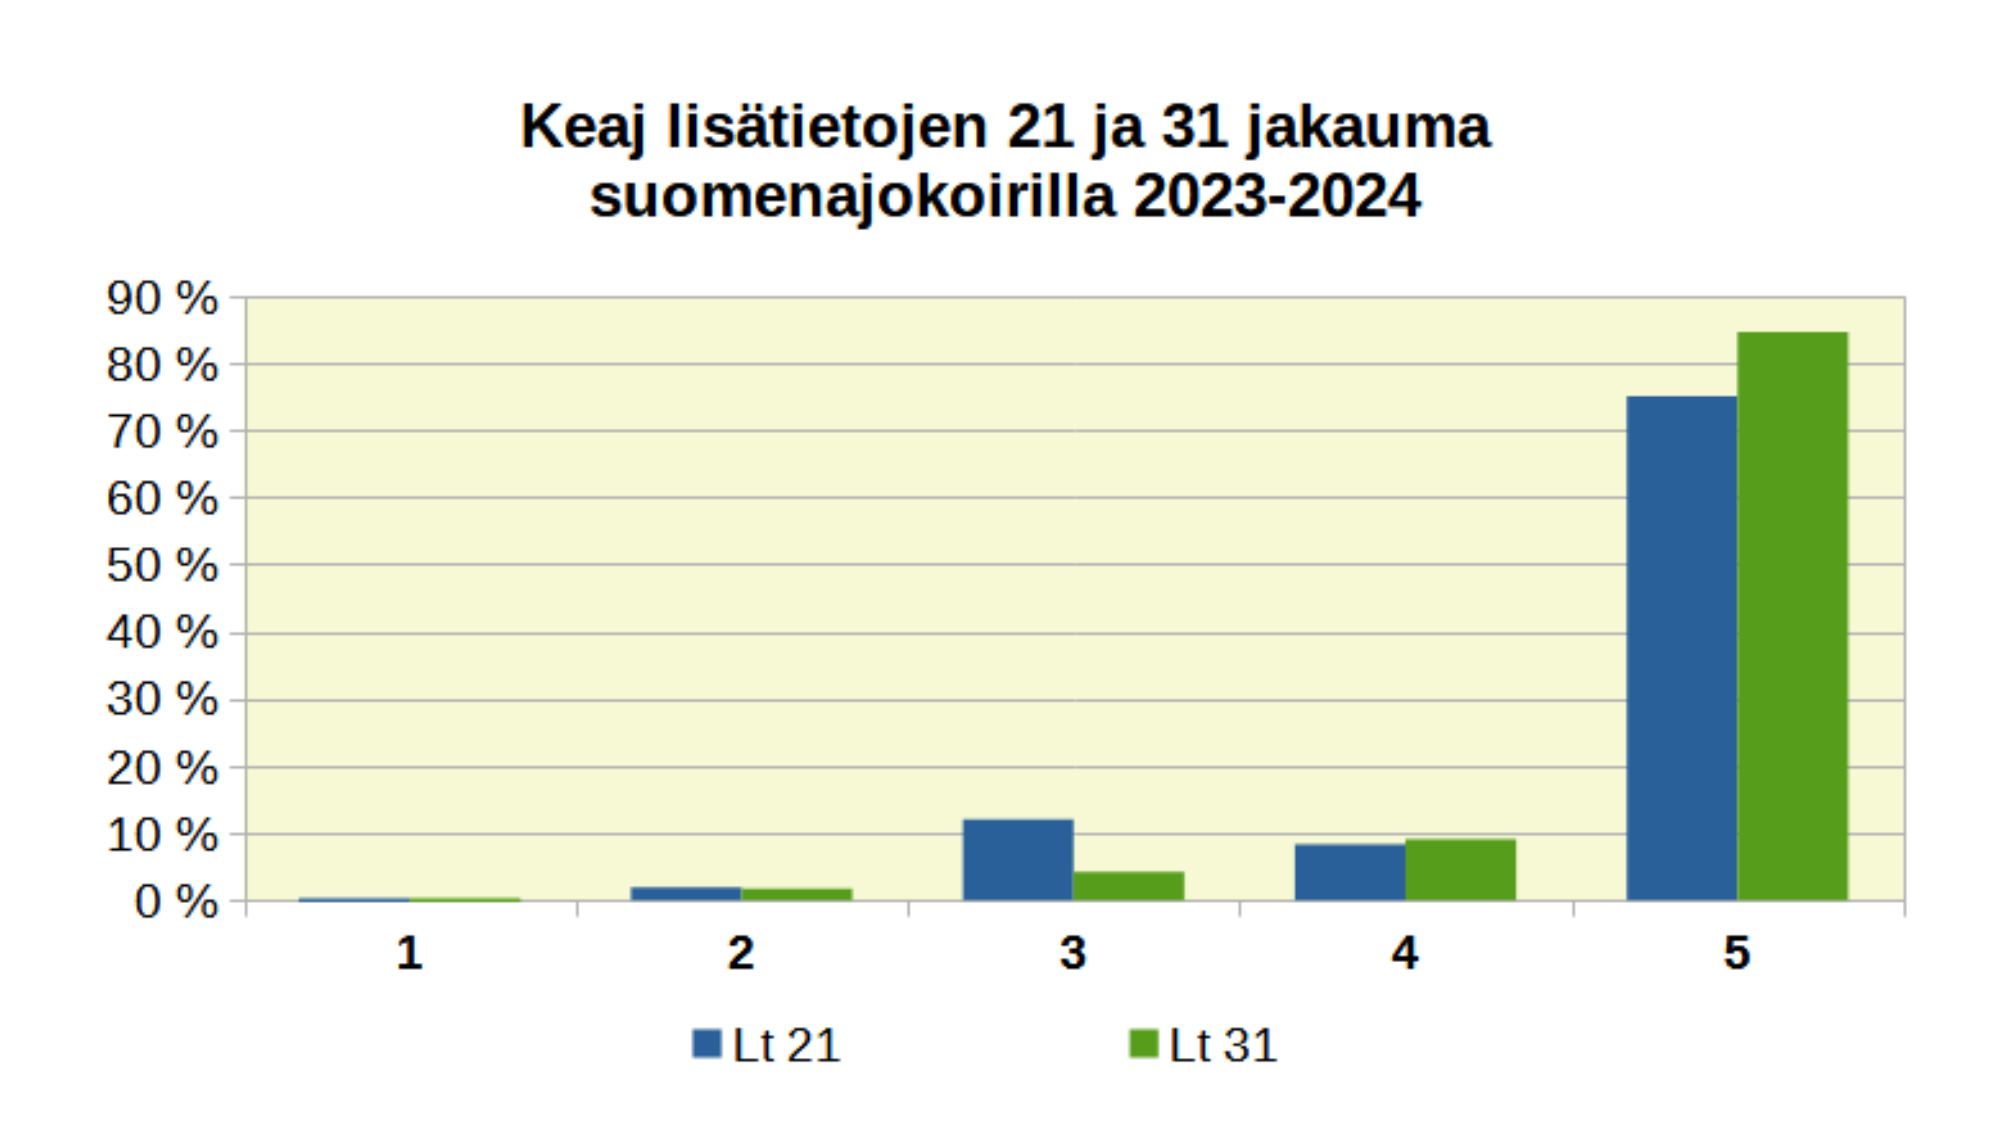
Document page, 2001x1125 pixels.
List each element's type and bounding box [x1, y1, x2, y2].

picture [70, 39, 1944, 1094]
